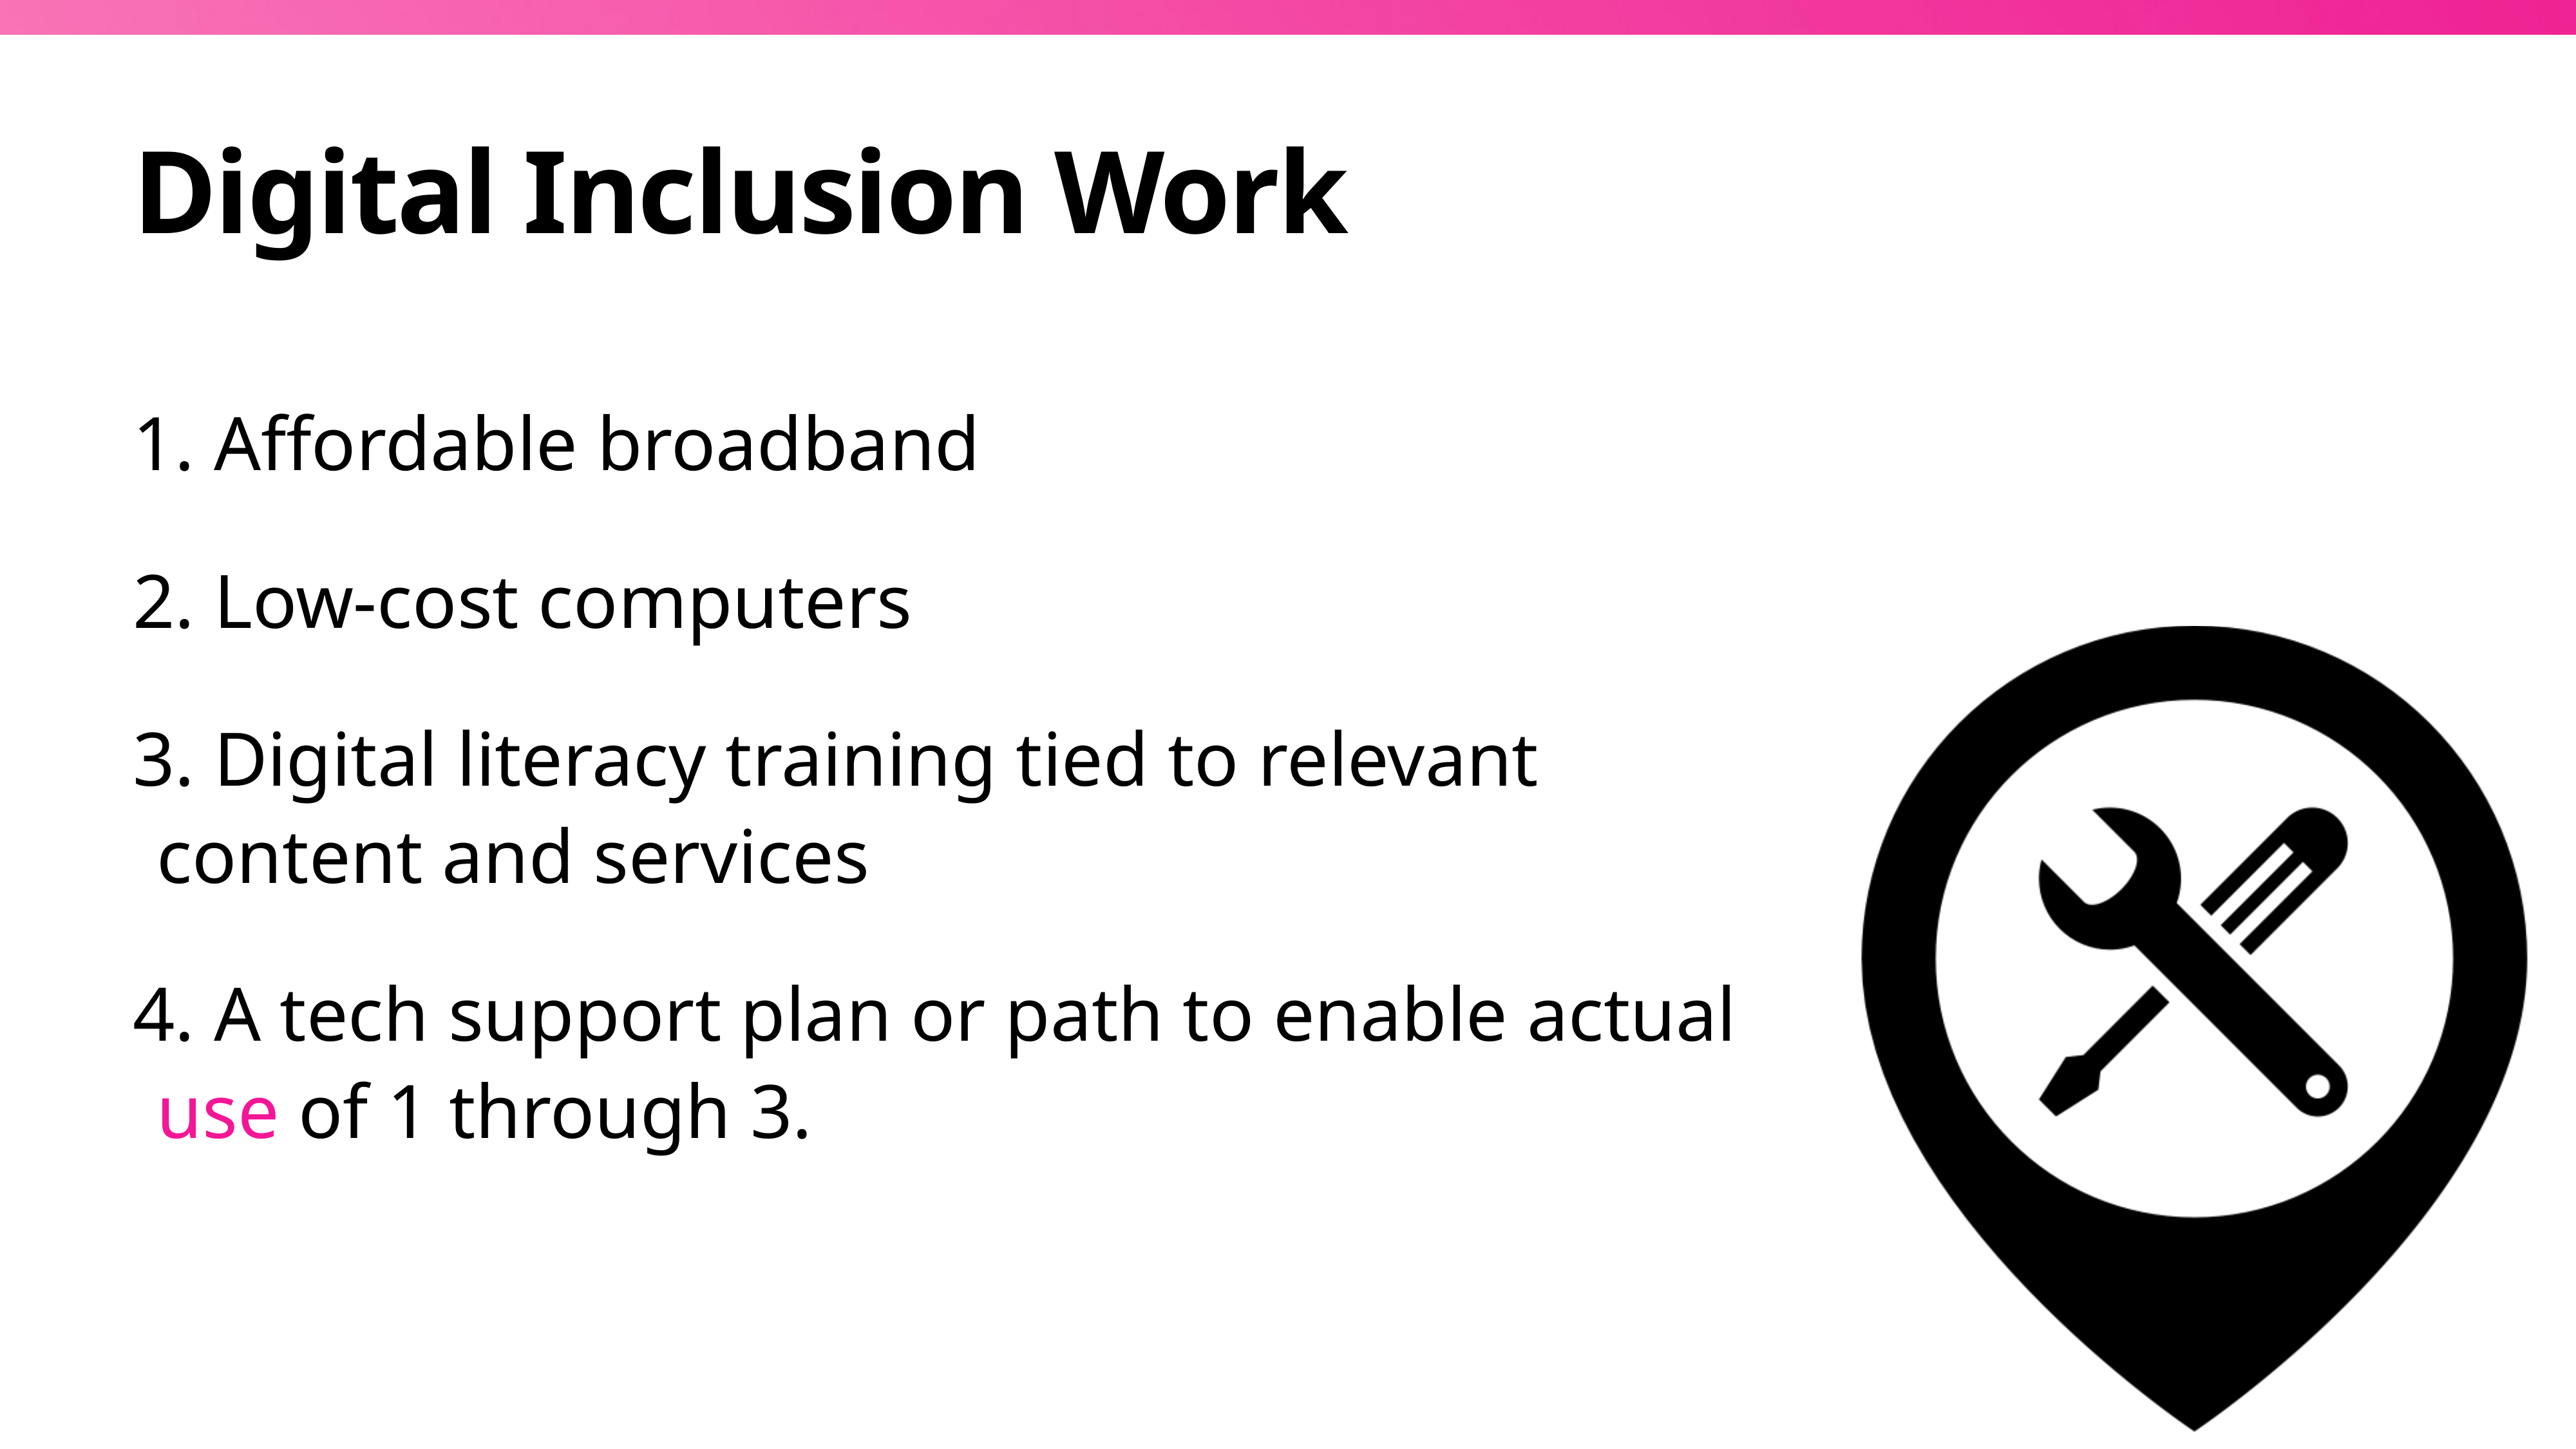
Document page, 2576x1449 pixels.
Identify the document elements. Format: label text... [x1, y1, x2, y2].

title Digital Inclusion Work [127, 113, 2449, 266]
list Affordable broadband Low-cost computers Digital literacy training tied to relevant content and services A tech support plan or path to enable actual use of 1 through 3. [127, 382, 1773, 1255]
picture [0, 0, 2576, 35]
picture [1799, 626, 2576, 1441]
